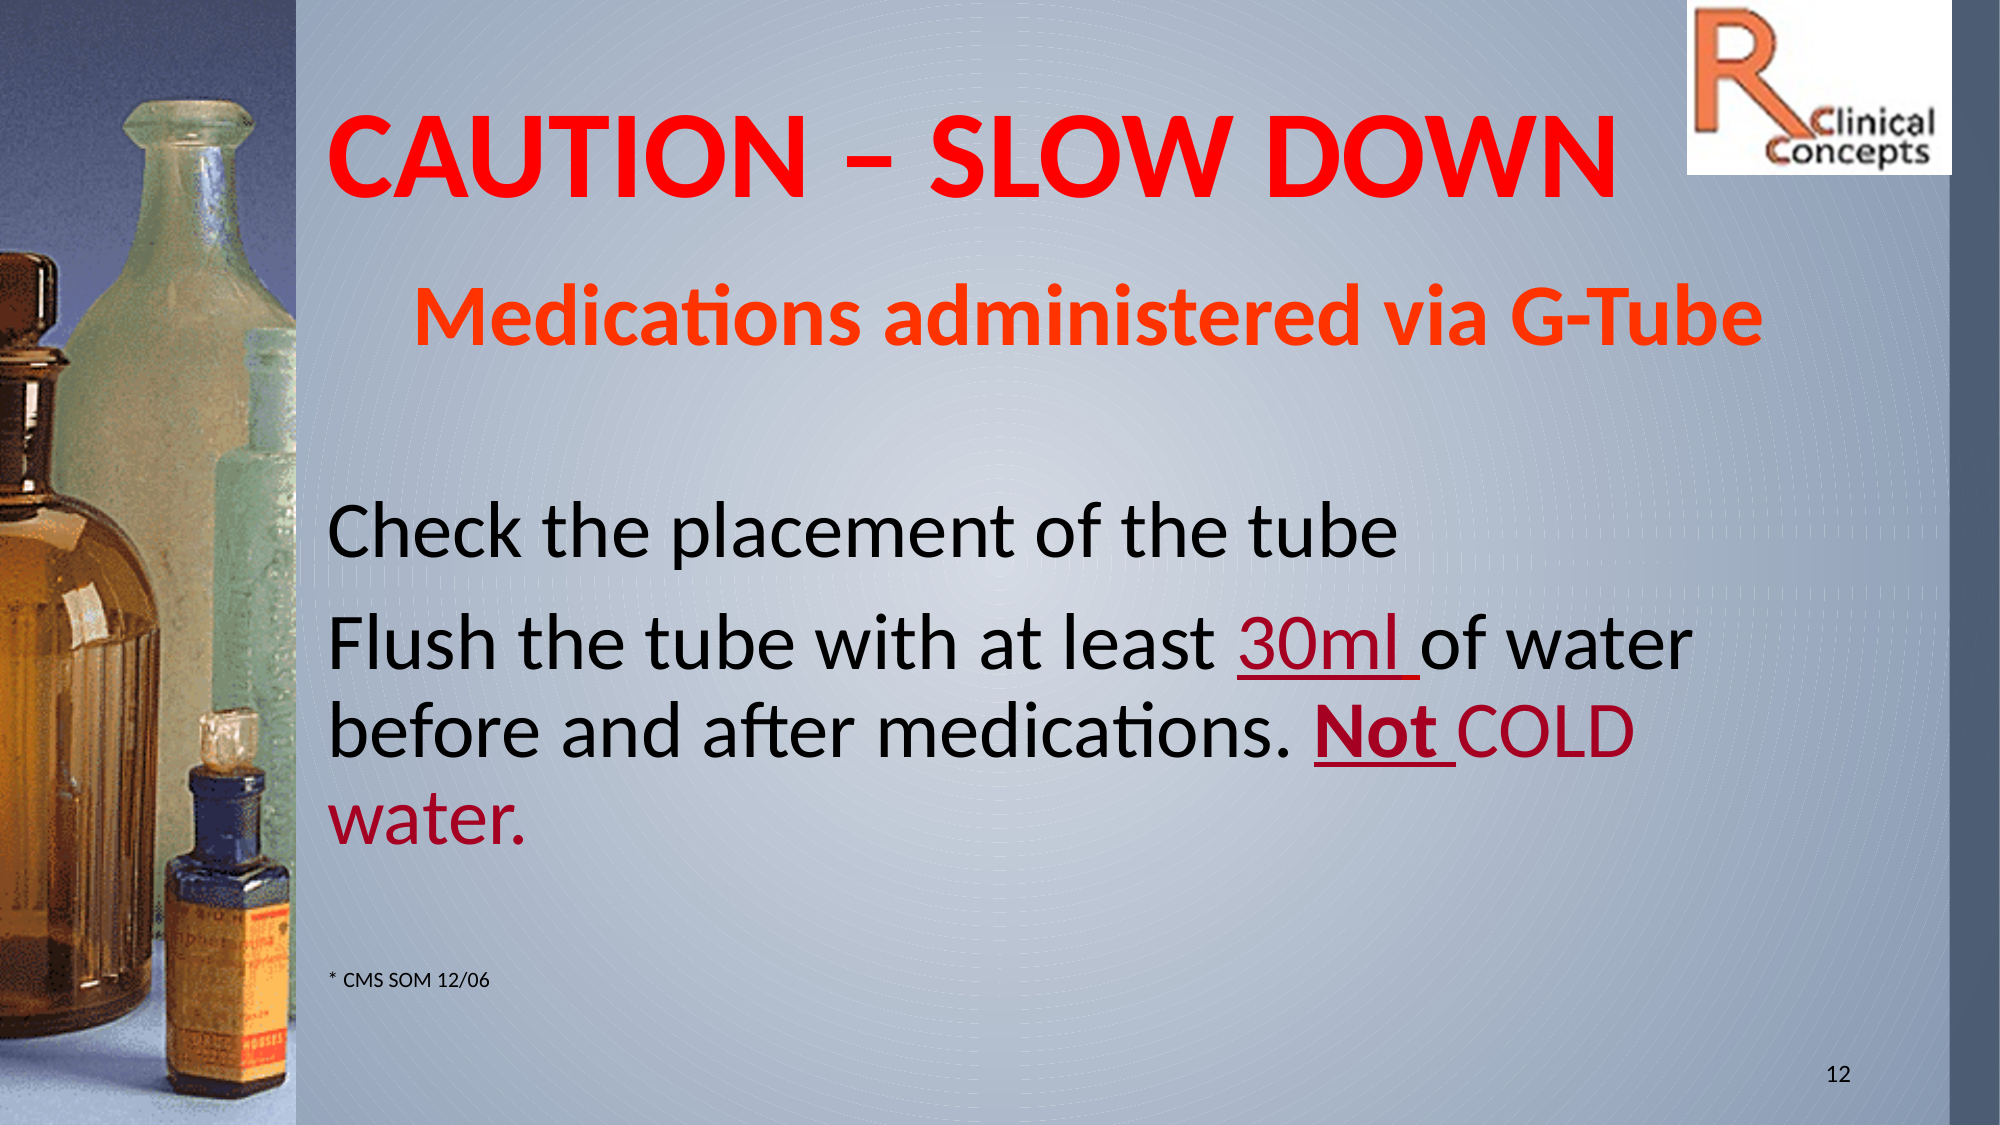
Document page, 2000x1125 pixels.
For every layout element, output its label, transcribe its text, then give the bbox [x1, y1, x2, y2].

slide_number 12 [1766, 1042, 1867, 1103]
picture [1687, 0, 1952, 175]
picture [0, 0, 296, 1125]
title CAUTION – SLOW DOWN [312, 29, 1867, 233]
list Medications administered via G-Tube Check the placement of the tube Flush the tube with at least 30ml of water before and after medications. Not COLD water. * CMS SOM 12/06 [312, 262, 1867, 1013]
